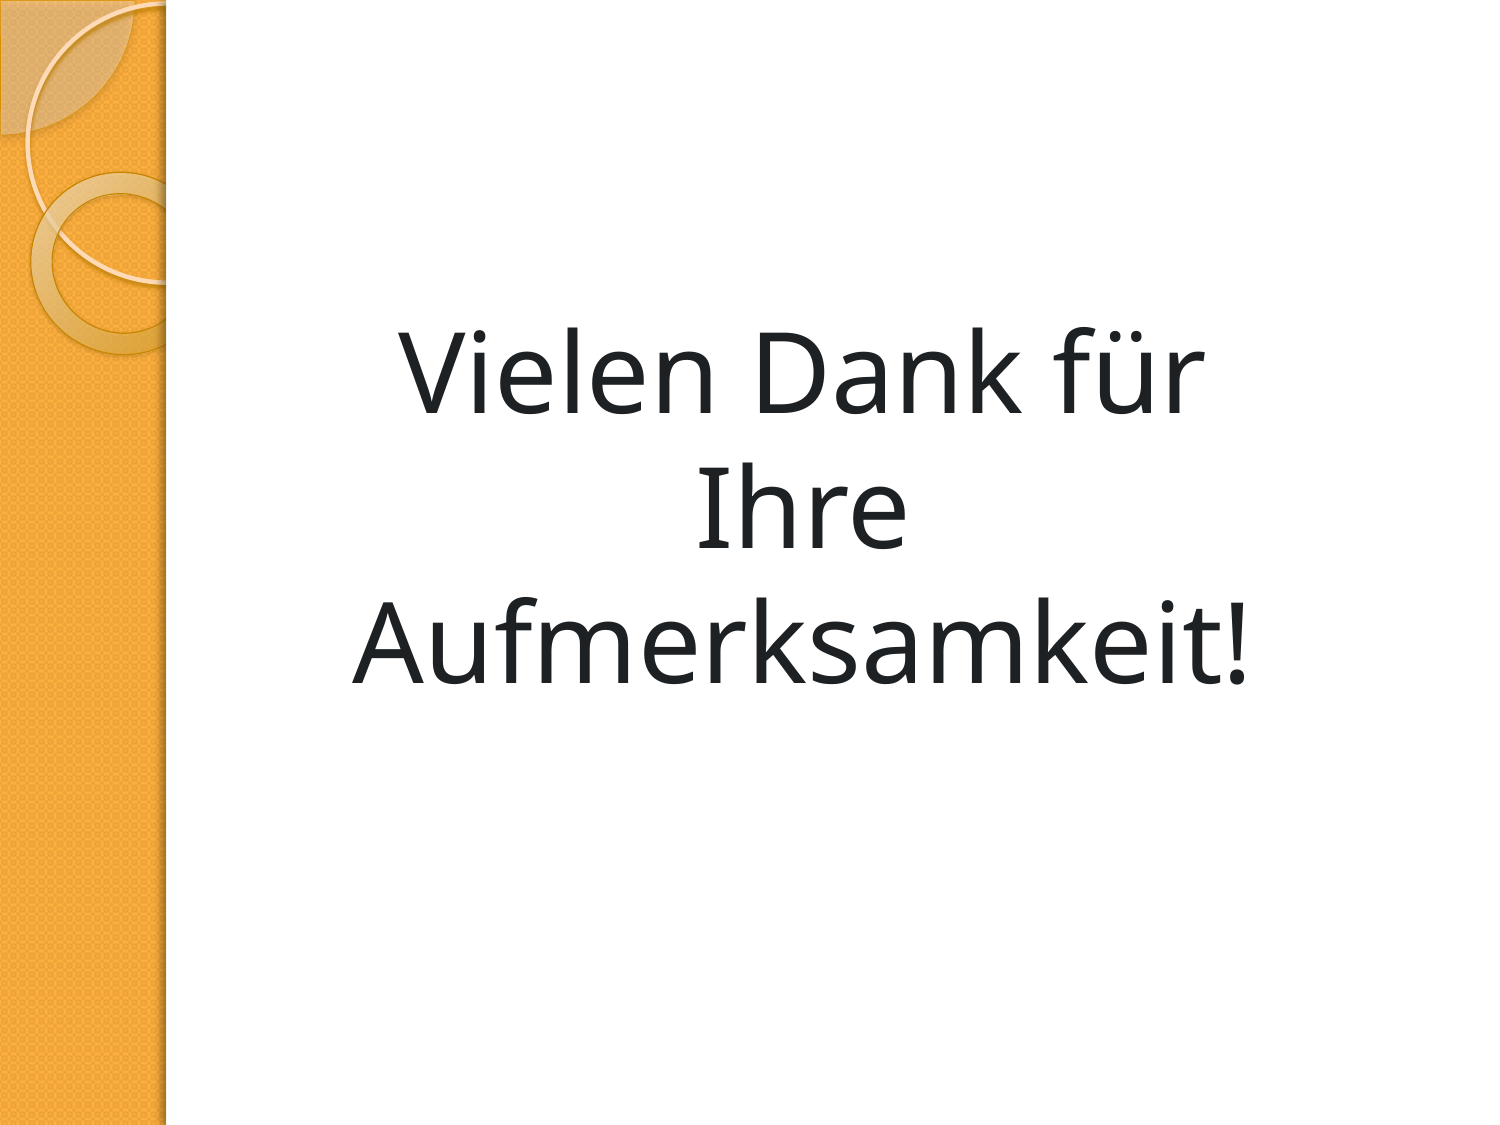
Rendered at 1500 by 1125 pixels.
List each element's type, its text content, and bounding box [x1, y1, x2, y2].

title Vielen Dank für Ihre Aufmerksamkeit! [289, 278, 1317, 728]
